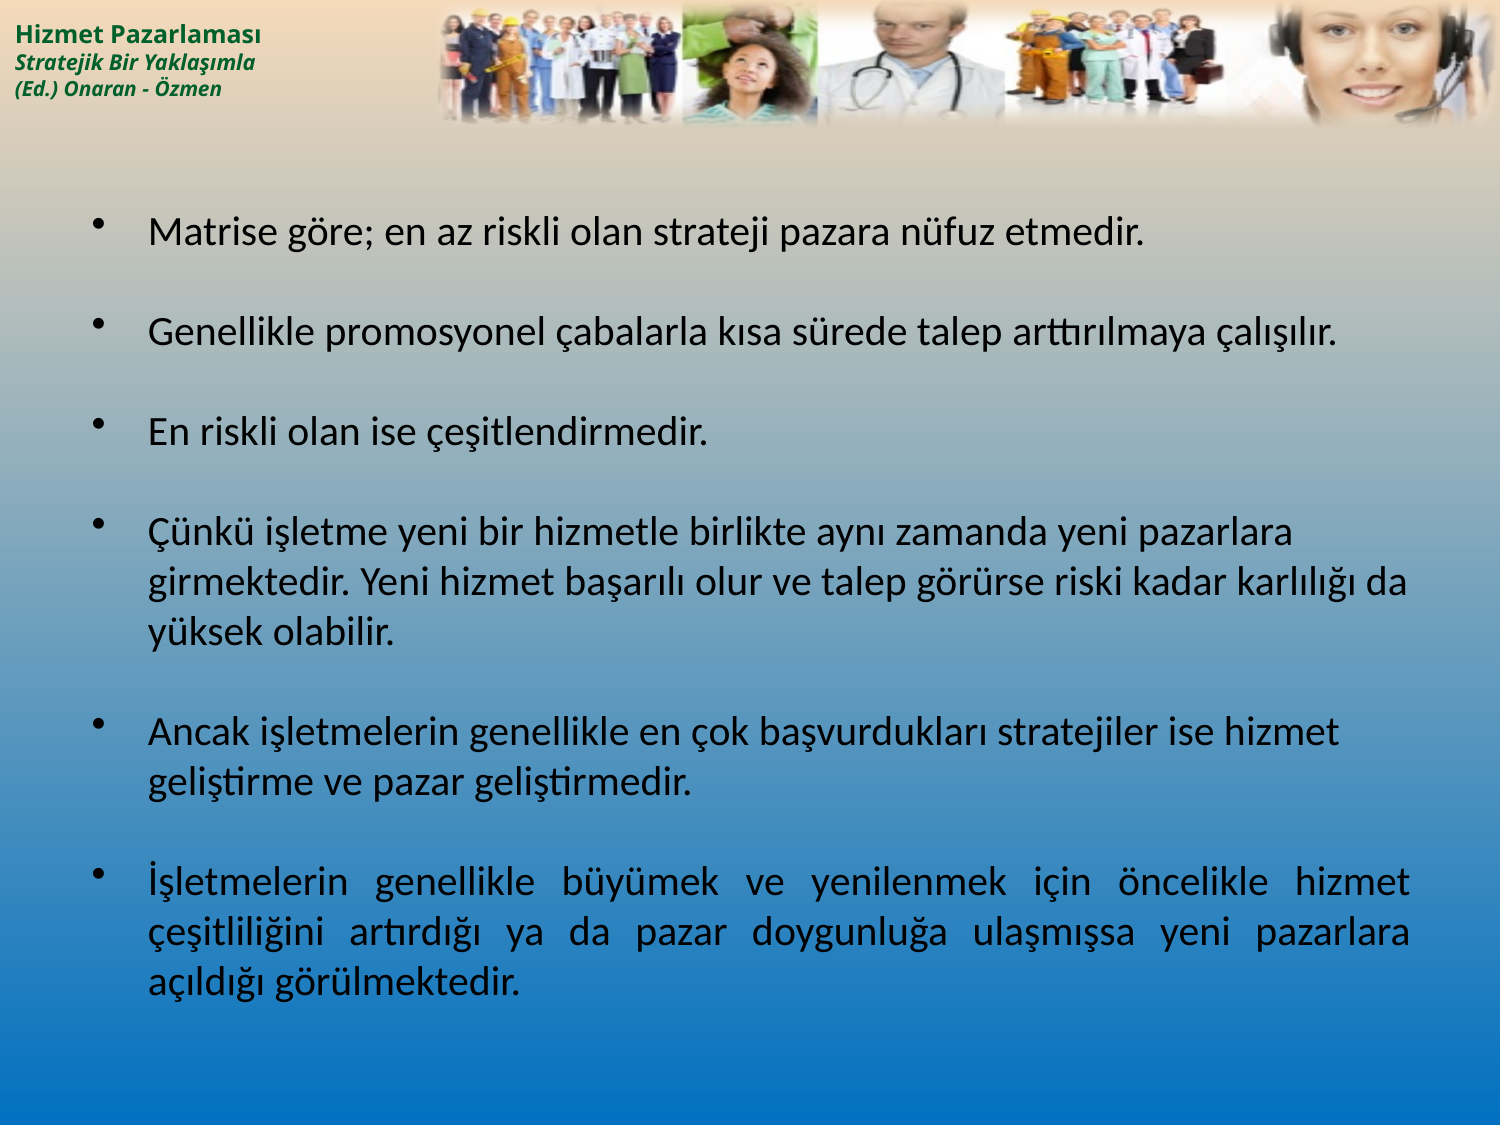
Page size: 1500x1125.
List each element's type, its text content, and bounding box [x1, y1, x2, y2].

list Matrise göre; en az riskli olan strateji pazara nüfuz etmedir. Genellikle promosyonel çabalarla kısa sürede talep arttırılmaya çalışılır. En riskli olan ise çeşitlendirmedir. Çünkü işletme yeni bir hizmetle birlikte aynı zamanda yeni pazarlara girmektedir. Yeni hizmet başarılı olur ve talep görürse riski kadar karlılığı da yüksek olabilir. Ancak işletmelerin genellikle en çok başvurdukları stratejiler ise hizmet geliştirme ve pazar geliştirmedir. İşletmelerin genellikle büyümek ve yenilenmek için öncelikle hizmet çeşitliliğini artırdığı ya da pazar doygunluğa ulaşmışsa yeni pazarlara açıldığı görülmektedir. [76, 196, 1427, 1012]
picture [460, 26, 1475, 103]
